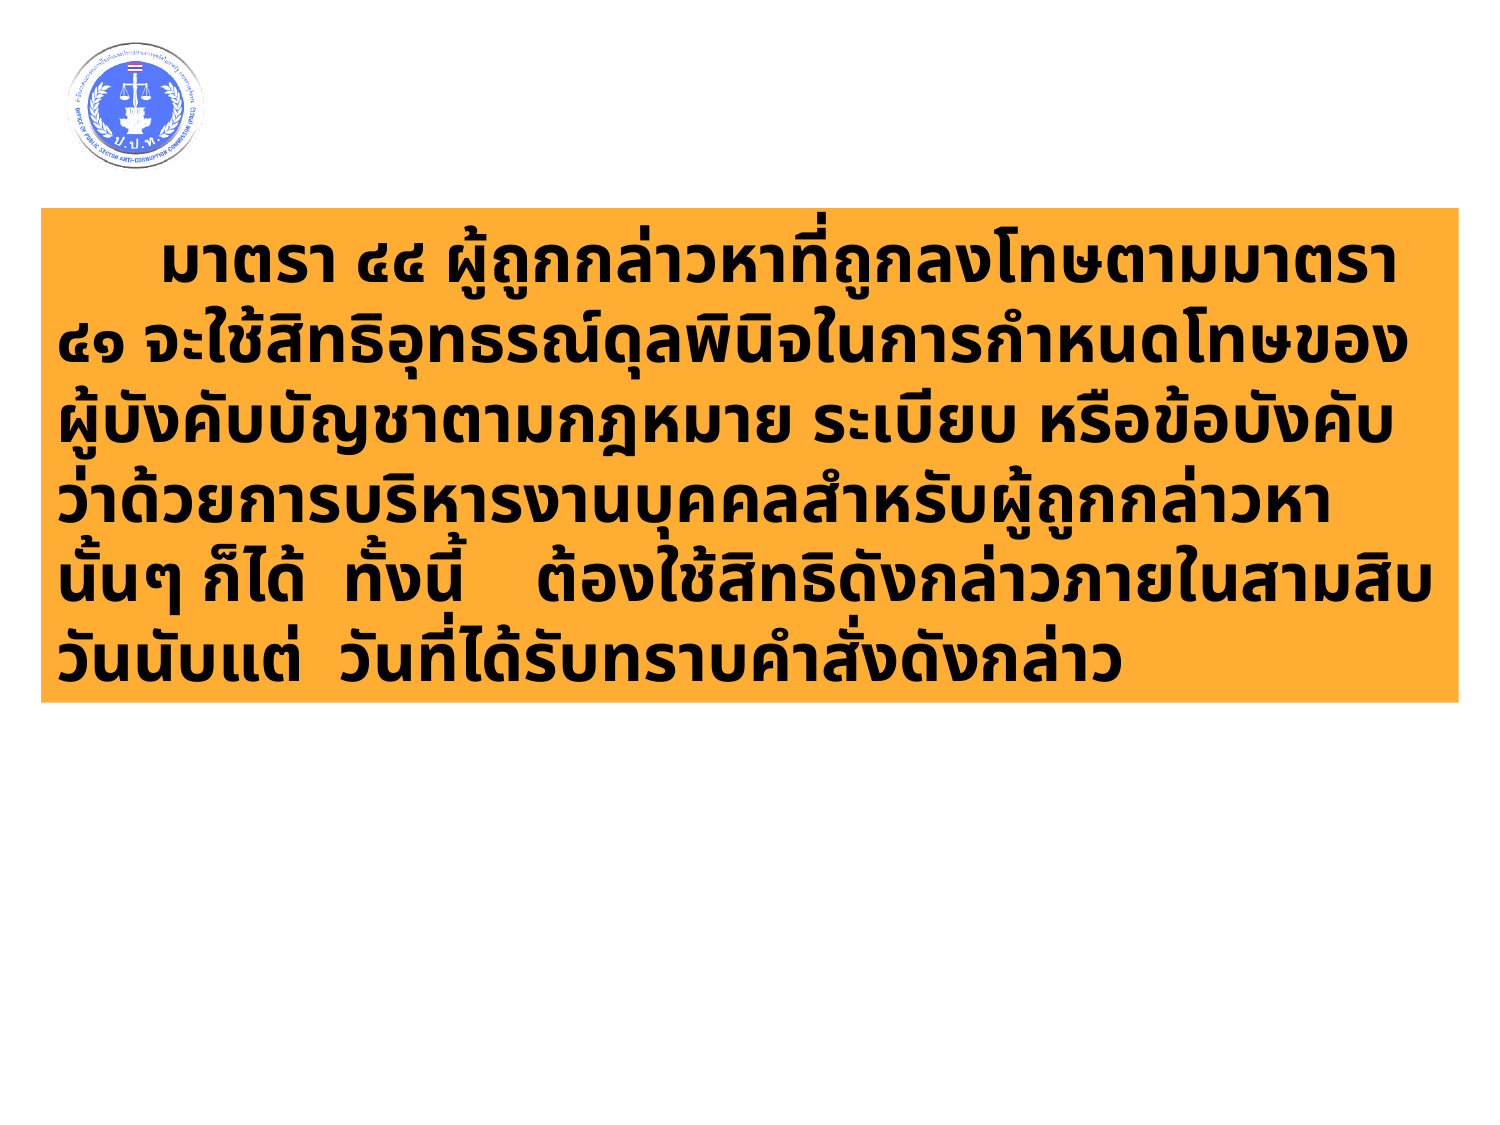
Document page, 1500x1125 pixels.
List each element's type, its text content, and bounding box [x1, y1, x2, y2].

text_box มาตรา ๔๔ ผู้ถูกกล่าวหาที่ถูกลงโทษตามมาตรา ๔๑ จะใช้สิทธิอุทธรณ์ดุลพินิจในการกำหนดโทษของผู้บังคับบัญชาตามกฎหมาย ระเบียบ หรือข้อบังคับว่าด้วยการบริหารงานบุคคลสำหรับผู้ถูกกล่าวหานั้นๆ ก็ได้ ทั้งนี้ ต้องใช้สิทธิดังกล่าวภายในสามสิบวันนับแต่ วันที่ได้รับทราบคำสั่งดังกล่าว [41, 208, 1459, 703]
picture [64, 39, 206, 173]
